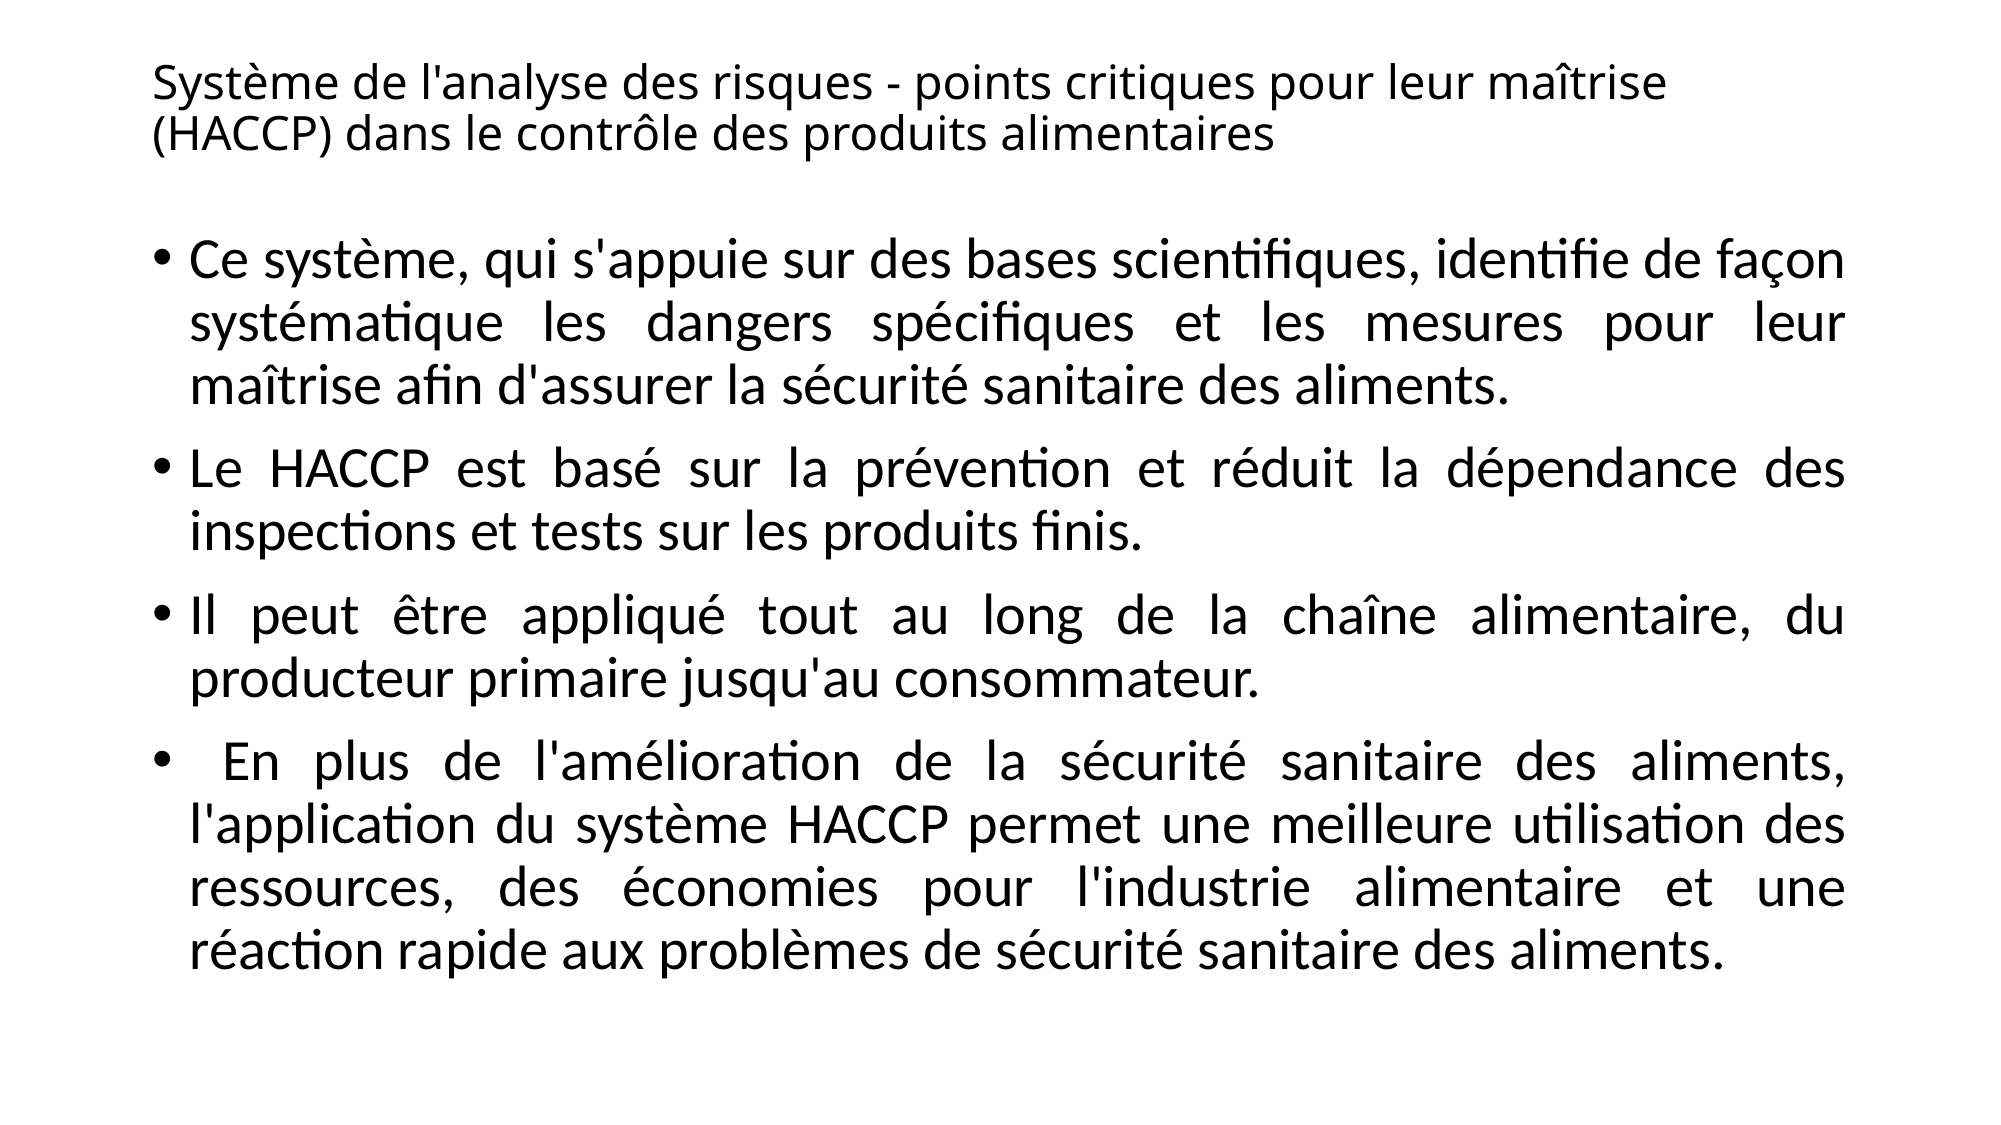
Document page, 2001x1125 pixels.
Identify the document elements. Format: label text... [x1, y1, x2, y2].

list Ce système, qui s'appuie sur des bases scientifiques, identifie de façon systématique les dangers spécifiques et les mesures pour leur maîtrise afin d'assurer la sécurité sanitaire des aliments. Le HACCP est basé sur la prévention et réduit la dépendance des inspections et tests sur les produits finis. Il peut être appliqué tout au long de la chaîne alimentaire, du producteur primaire jusqu'au consommateur. En plus de l'amélioration de la sécurité sanitaire des aliments, l'application du système HACCP permet une meilleure utilisation des ressources, des économies pour l'industrie alimentaire et une réaction rapide aux problèmes de sécurité sanitaire des aliments. [137, 220, 1863, 1014]
title Système de l'analyse des risques - points critiques pour leur maîtrise (HACCP) dans le contrôle des produits alimentaires [137, 49, 1863, 170]
